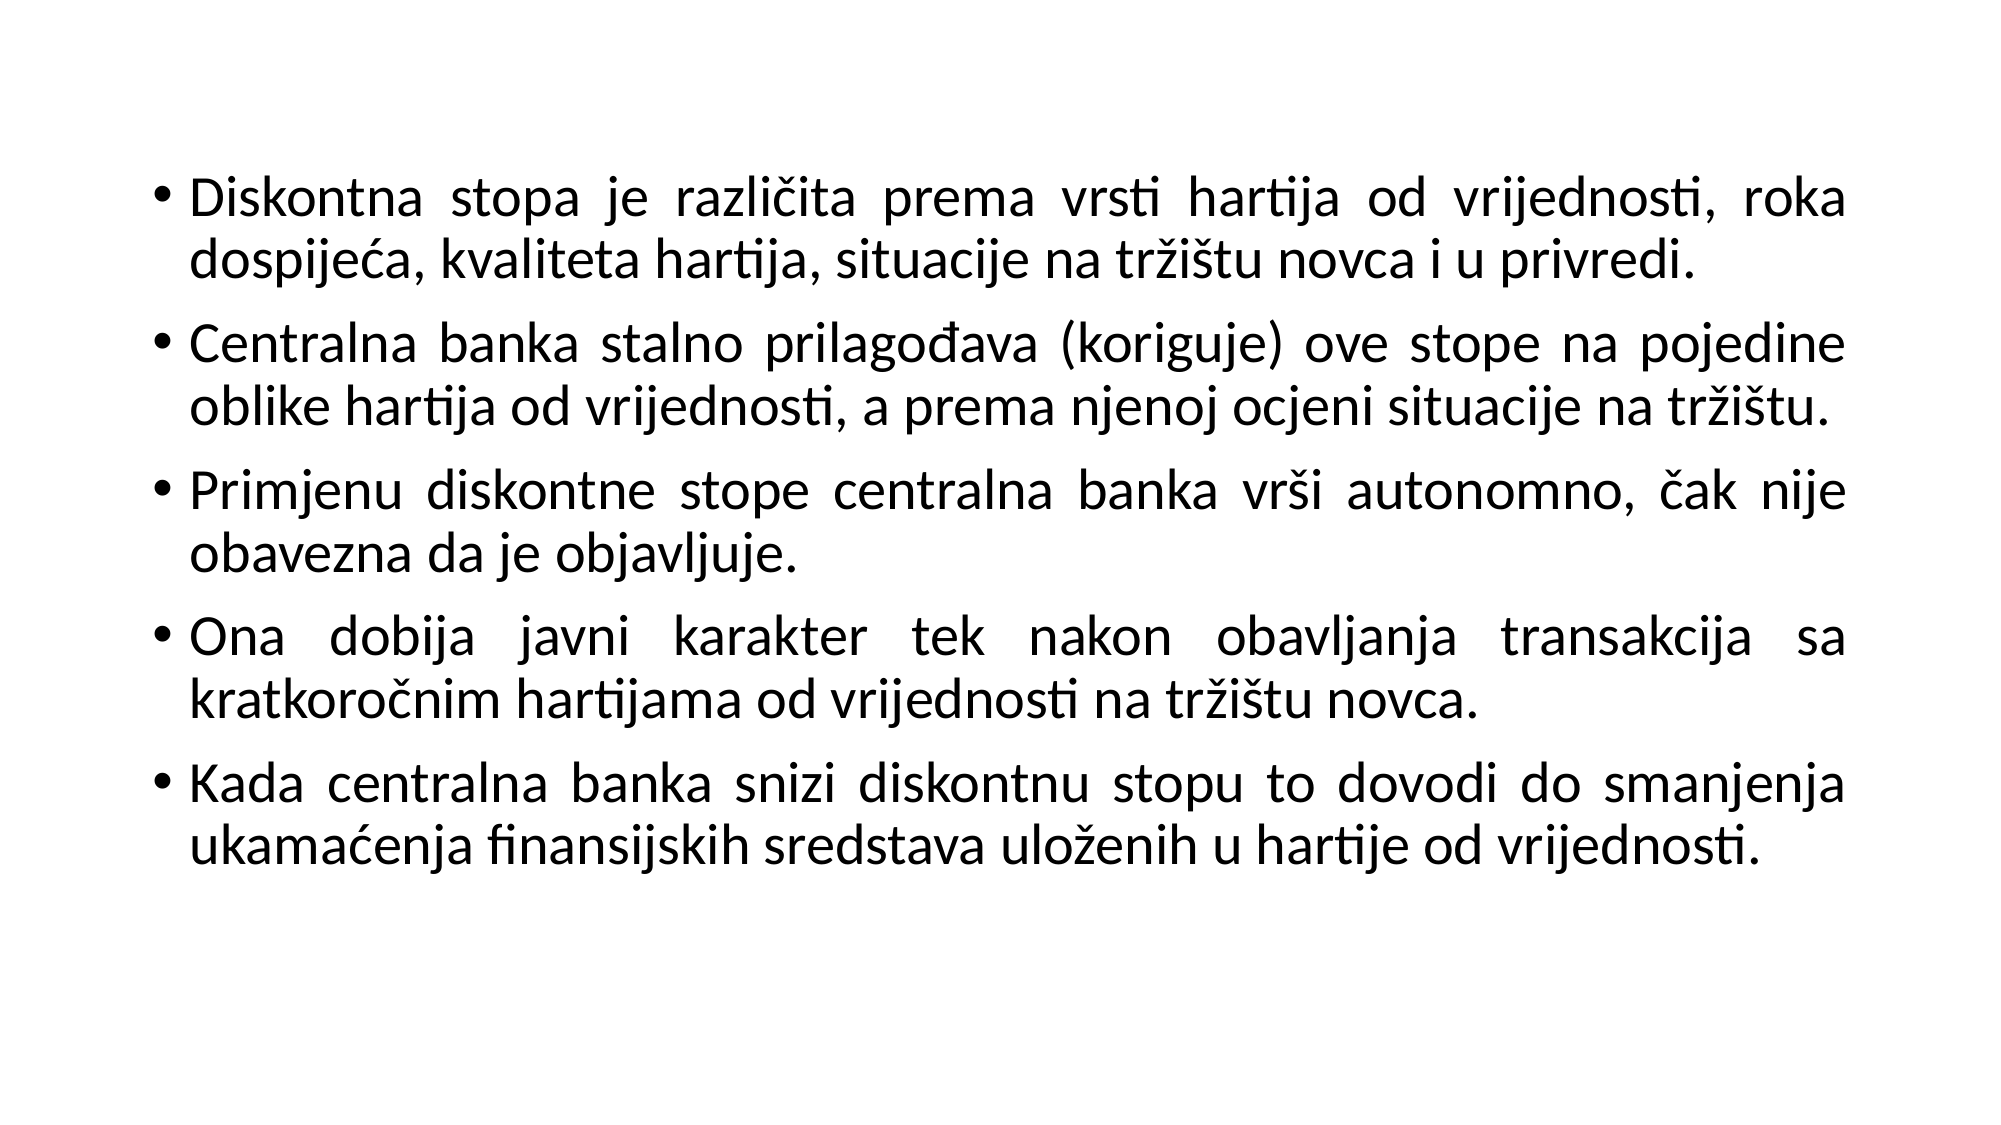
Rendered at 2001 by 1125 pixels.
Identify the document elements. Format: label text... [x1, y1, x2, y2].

list Diskontna stopa je različita prema vrsti hartija od vrijednosti, roka dospijeća, kvaliteta hartija, situacije na tržištu novca i u privredi. Centralna banka stalno prilagođava (koriguje) ove stope na pojedine oblike hartija od vrijednosti, a prema njenoj ocjeni situacije na tržištu. Primjenu diskontne stope centralna banka vrši autonomno, čak nije obavezna da je objavljuje. Ona dobija javni karakter tek nakon obavljanja transakcija sa kratkoročnim hartijama od vrijednosti na tržištu novca. Kada centralna banka snizi diskontnu stopu to dovodi do smanjenja ukamaćenja finansijskih sredstava uloženih u hartije od vrijednosti. [137, 158, 1863, 1014]
